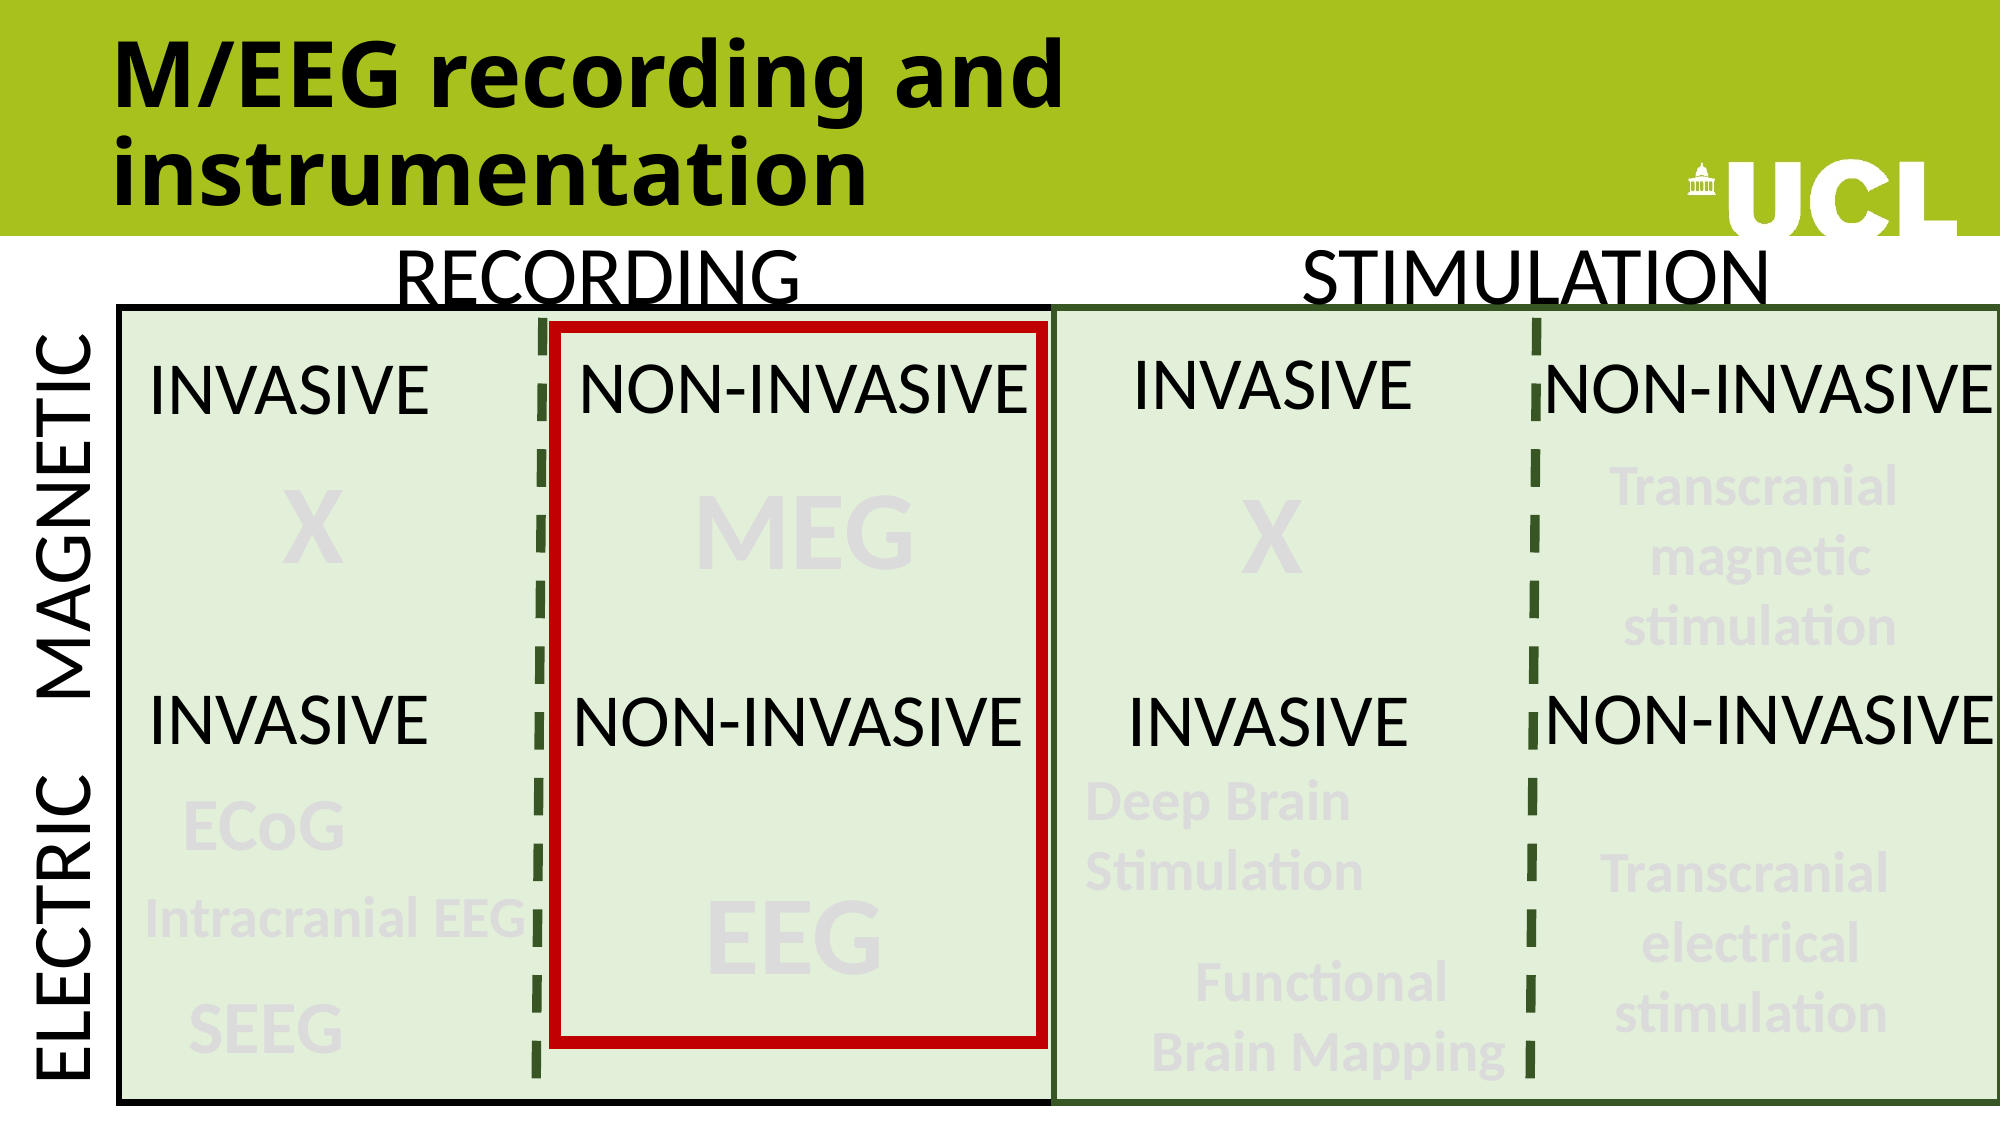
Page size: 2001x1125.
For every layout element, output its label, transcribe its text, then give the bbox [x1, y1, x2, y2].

text_box MAGNETIC [0, 317, 115, 720]
picture [0, 0, 2000, 236]
text_box X [267, 443, 360, 594]
text_box Intracranial EEG [129, 871, 536, 957]
text_box INVASIVE [133, 331, 447, 437]
text_box ELECTRIC [0, 759, 115, 1101]
text_box NON-INVASIVE [1537, 662, 2000, 768]
text_box Transcranial magnetic stimulation [1594, 440, 1915, 665]
text_box Deep Brain Stimulation [1057, 754, 1381, 910]
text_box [1530, 317, 1537, 1093]
text_box RECORDING [379, 236, 817, 329]
text_box ECoG [167, 768, 361, 871]
text_box Transcranial electrical stimulation [1585, 826, 1905, 1052]
text_box [118, 306, 1053, 1104]
text_box NON-INVASIVE [1537, 331, 2000, 437]
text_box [536, 317, 543, 1093]
text_box INVASIVE [133, 662, 446, 768]
text_box X [1226, 453, 1319, 604]
text_box INVASIVE [1117, 326, 1430, 432]
text_box INVASIVE [1112, 663, 1426, 769]
text_box SEEG [173, 970, 359, 1076]
text_box [1053, 306, 2000, 1104]
text_box Functional Brain Mapping [1123, 935, 1522, 1091]
text_box STIMULATION [1286, 236, 1788, 329]
text_box [554, 326, 1043, 1044]
